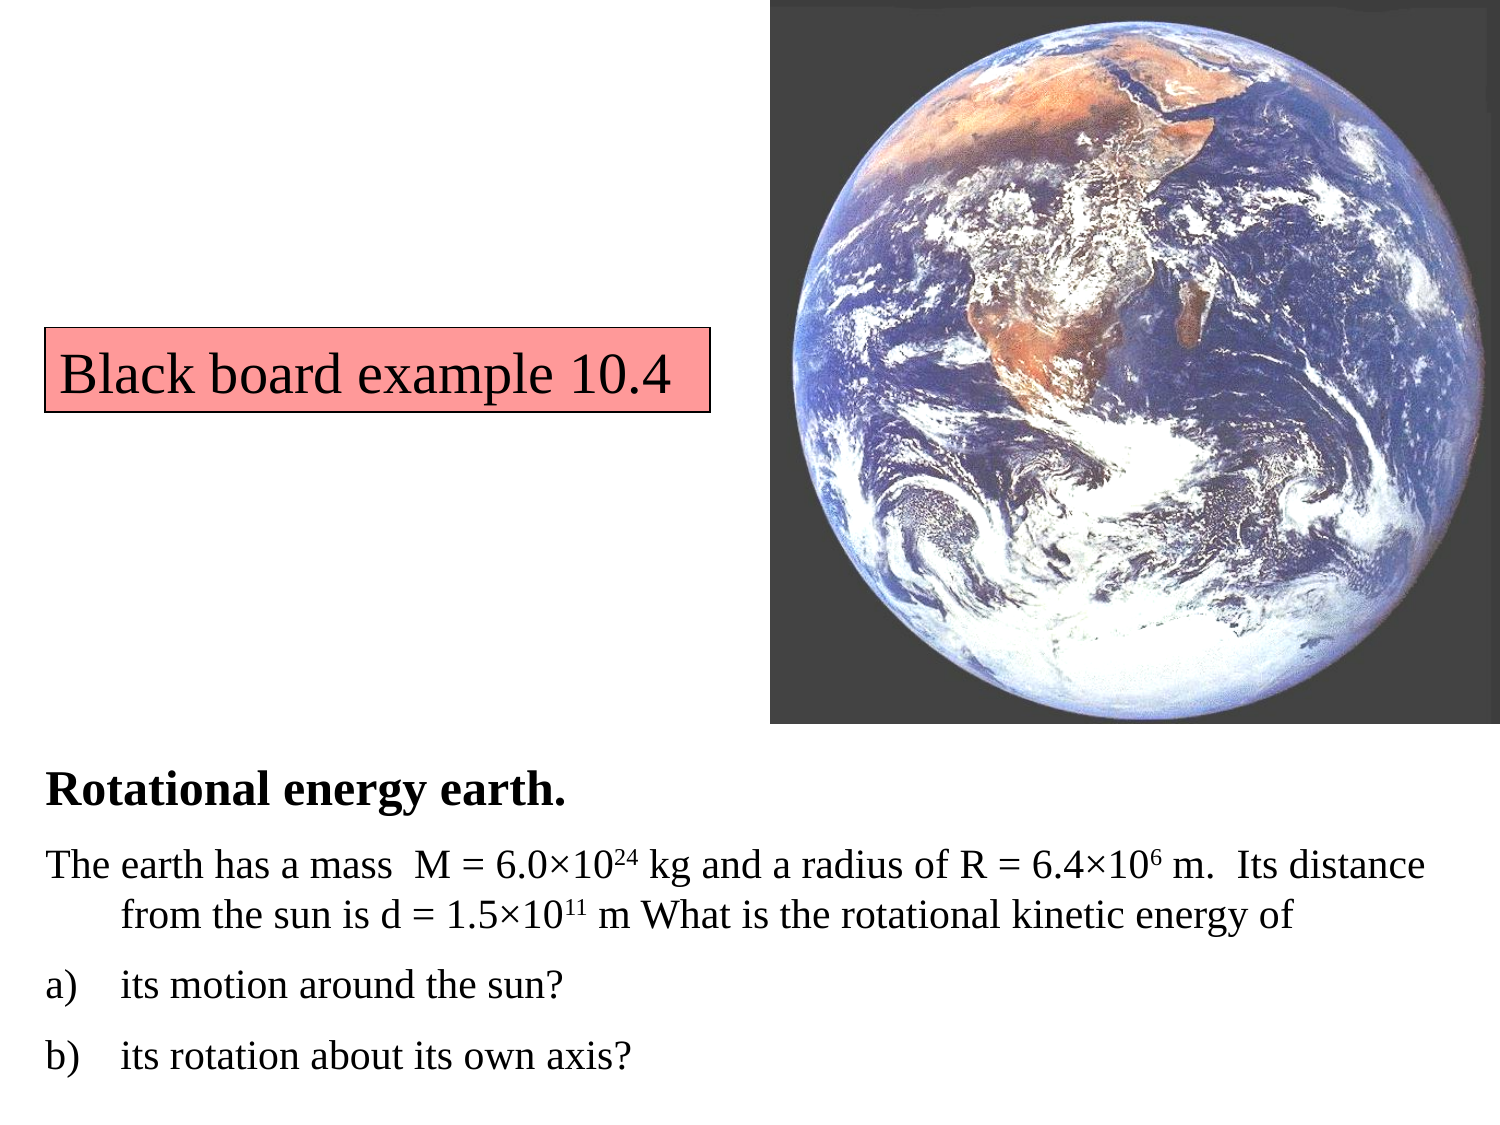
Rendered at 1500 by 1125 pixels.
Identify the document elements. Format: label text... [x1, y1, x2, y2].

text_box Black board example 10.4 [44, 327, 711, 413]
picture [769, 0, 1500, 724]
text_box Rotational energy earth. The earth has a mass M = 6.0×1024 kg and a radius of R = 6.4×106 m. Its distance from the sun is d = 1.5×1011 m What is the rotational kinetic energy of its motion around the sun? its rotation about its own axis? [30, 748, 1451, 1086]
